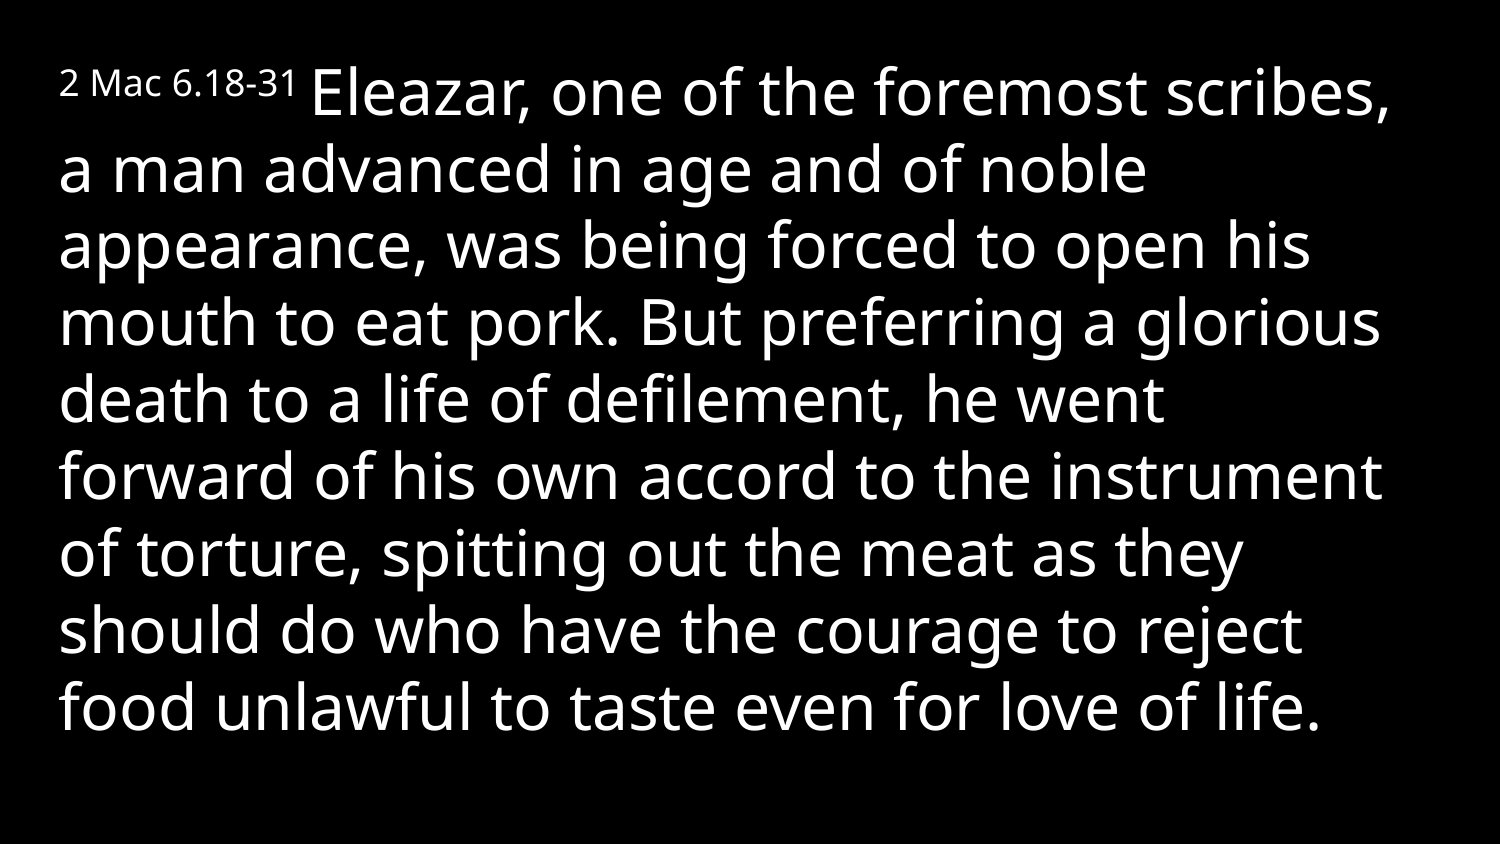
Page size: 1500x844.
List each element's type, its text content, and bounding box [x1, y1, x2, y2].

list 2 Mac 6.18-31 Eleazar, one of the foremost scribes, a man advanced in age and of noble appearance, was being forced to open his mouth to eat pork. But preferring a glorious death to a life of defilement, he went forward of his own accord to the instrument of torture, spitting out the meat as they should do who have the courage to reject food unlawful to taste even for love of life. [50, 46, 1425, 810]
